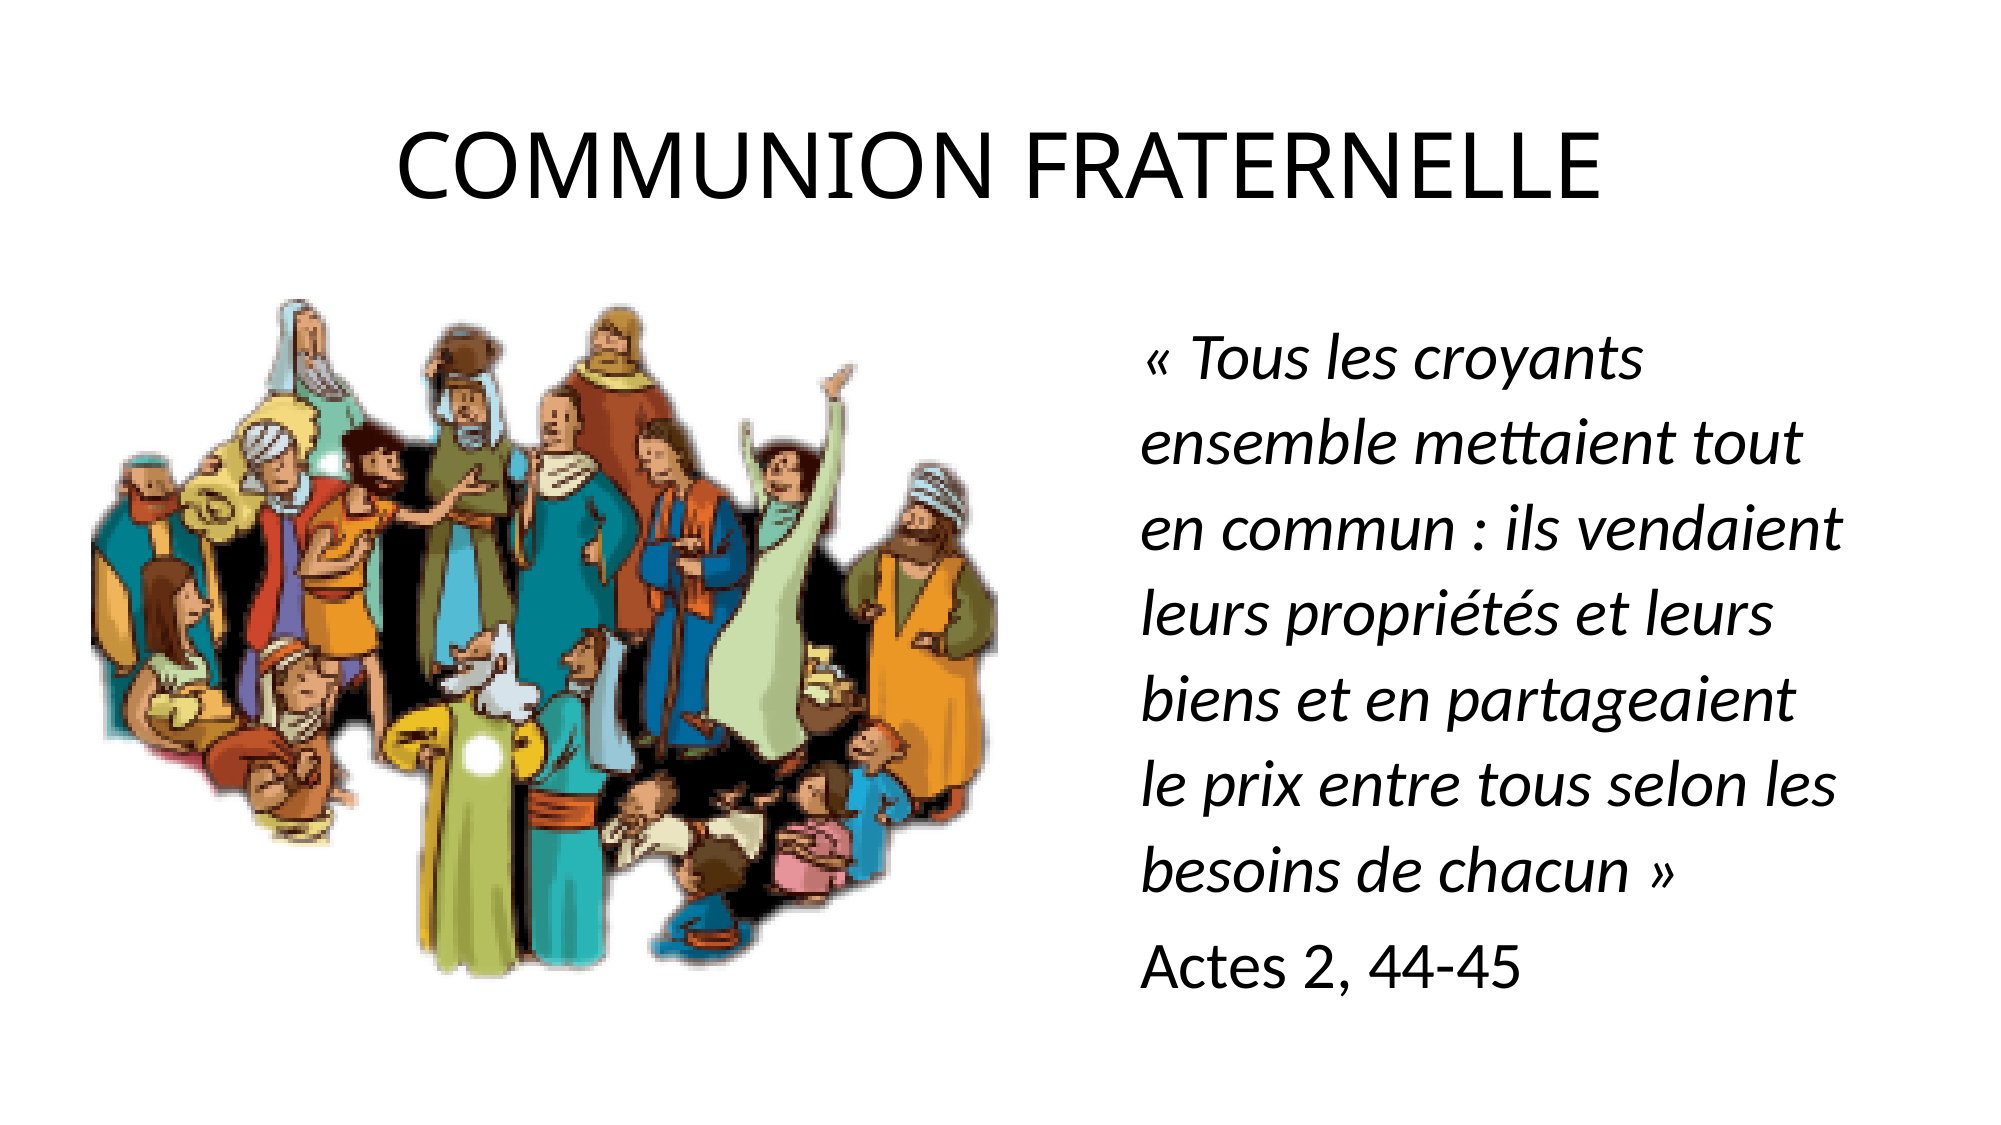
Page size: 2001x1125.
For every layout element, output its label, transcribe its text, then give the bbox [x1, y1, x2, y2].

picture [91, 299, 1122, 1070]
list « Tous les croyants ensemble mettaient tout en commun : ils vendaient leurs propriétés et leurs biens et en partageaient le prix entre tous selon les besoins de chacun » Actes 2, 44-45 [1122, 299, 1863, 1014]
title COMMUNION FRATERNELLE [137, 59, 1863, 278]
